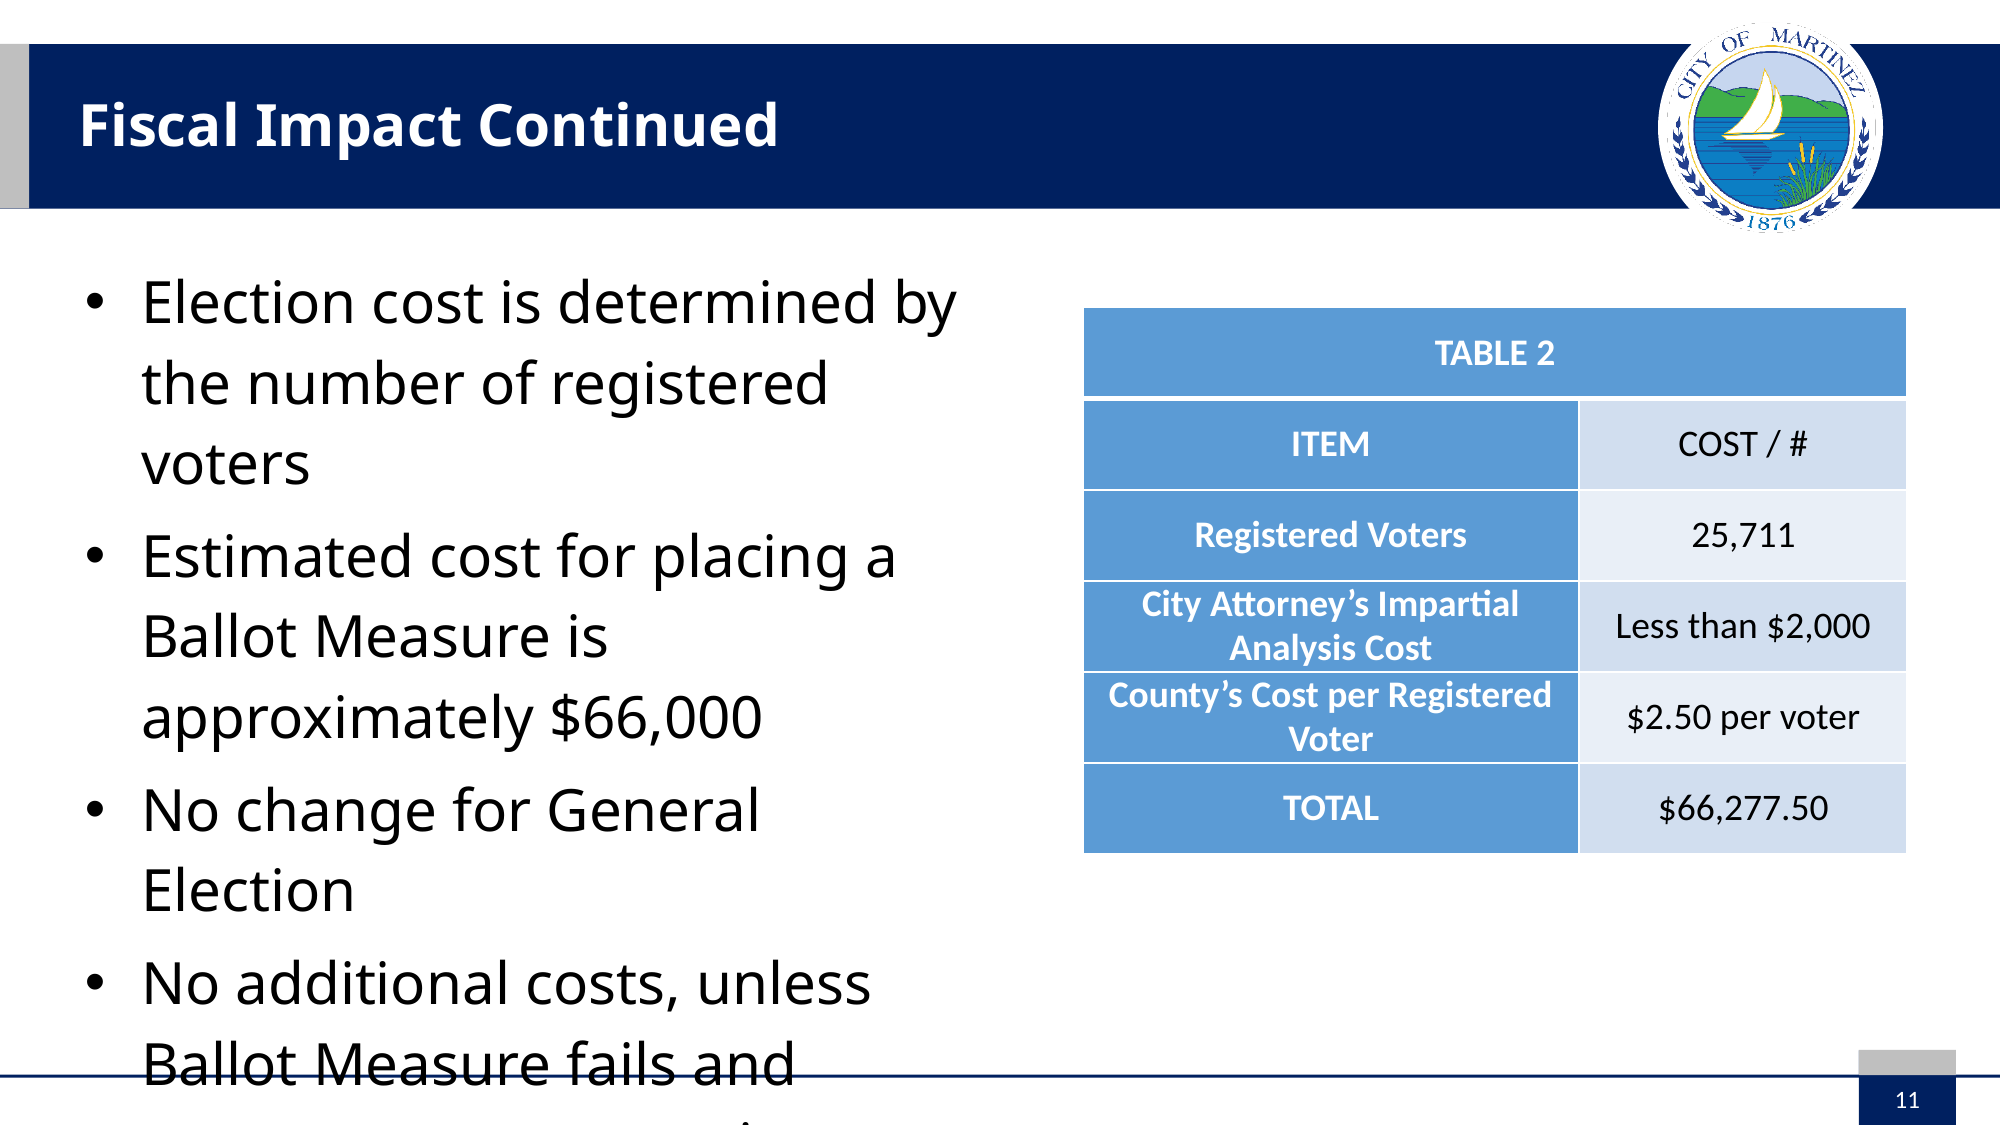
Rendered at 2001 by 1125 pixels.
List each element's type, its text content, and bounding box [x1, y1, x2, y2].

slide_number 11 [1840, 1068, 1975, 1125]
table_cell COST / # [1580, 401, 1906, 489]
title Fiscal Impact Continued [63, 59, 1629, 196]
table_cell County’s Cost per Registered Voter [1084, 673, 1578, 762]
table_cell $2.50 per voter [1580, 673, 1906, 762]
table_cell 25,711 [1580, 491, 1906, 580]
table_cell City Attorney’s Impartial Analysis Cost [1084, 582, 1578, 671]
table_cell TOTAL [1084, 764, 1578, 853]
text_box Election cost is determined by the number of registered voters Estimated cost for placing a Ballot Measure is approximately $66,000 No change for General Election No additional costs, unless Ballot Measure fails and propose measure again [70, 247, 988, 1125]
table_cell Less than $2,000 [1580, 582, 1906, 671]
table_header TABLE 2 [1084, 308, 1906, 396]
table_cell ITEM [1084, 401, 1578, 489]
picture [1663, 21, 1884, 239]
table_cell $66,277.50 [1580, 764, 1906, 853]
table_cell Registered Voters [1084, 491, 1578, 580]
